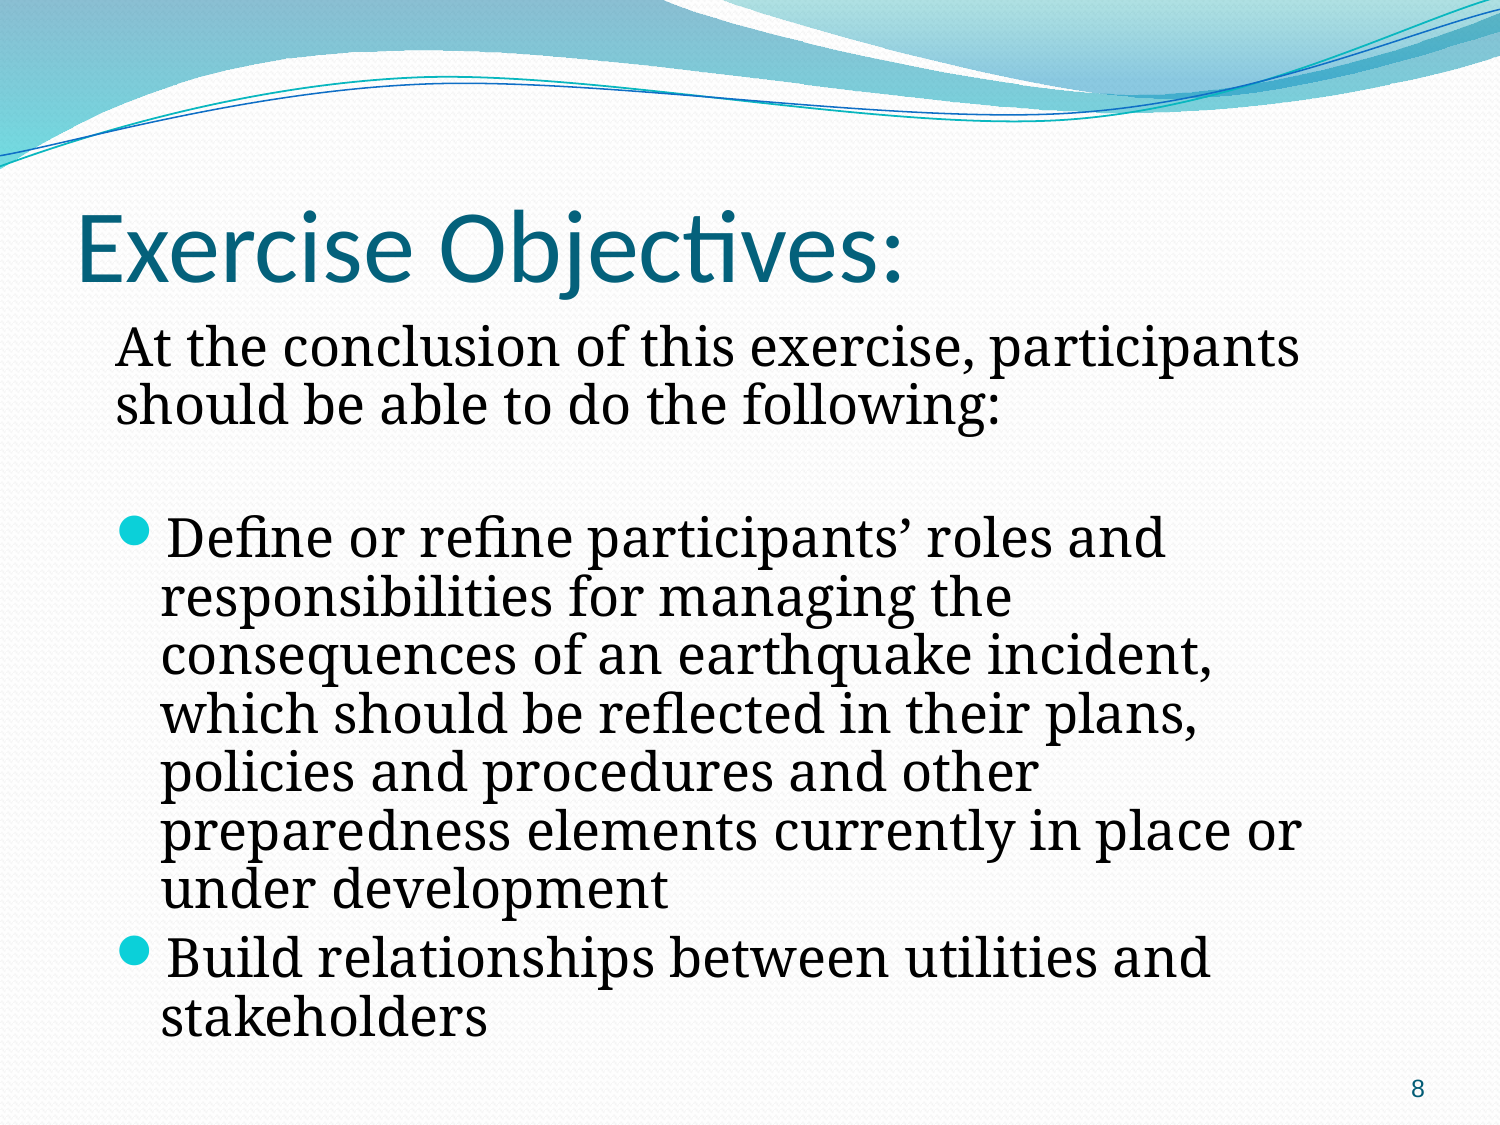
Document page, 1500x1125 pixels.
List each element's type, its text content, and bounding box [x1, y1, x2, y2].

text_box At the conclusion of this exercise, participants should be able to do the following: Define or refine participants’ roles and responsibilities for managing the consequences of an earthquake incident, which should be reflected in their plans, policies and procedures and other preparedness elements currently in place or under development Build relationships between utilities and stakeholders [100, 311, 1376, 1125]
slide_number 8 [1376, 1042, 1425, 1103]
title Exercise Objectives: [75, 115, 1425, 303]
